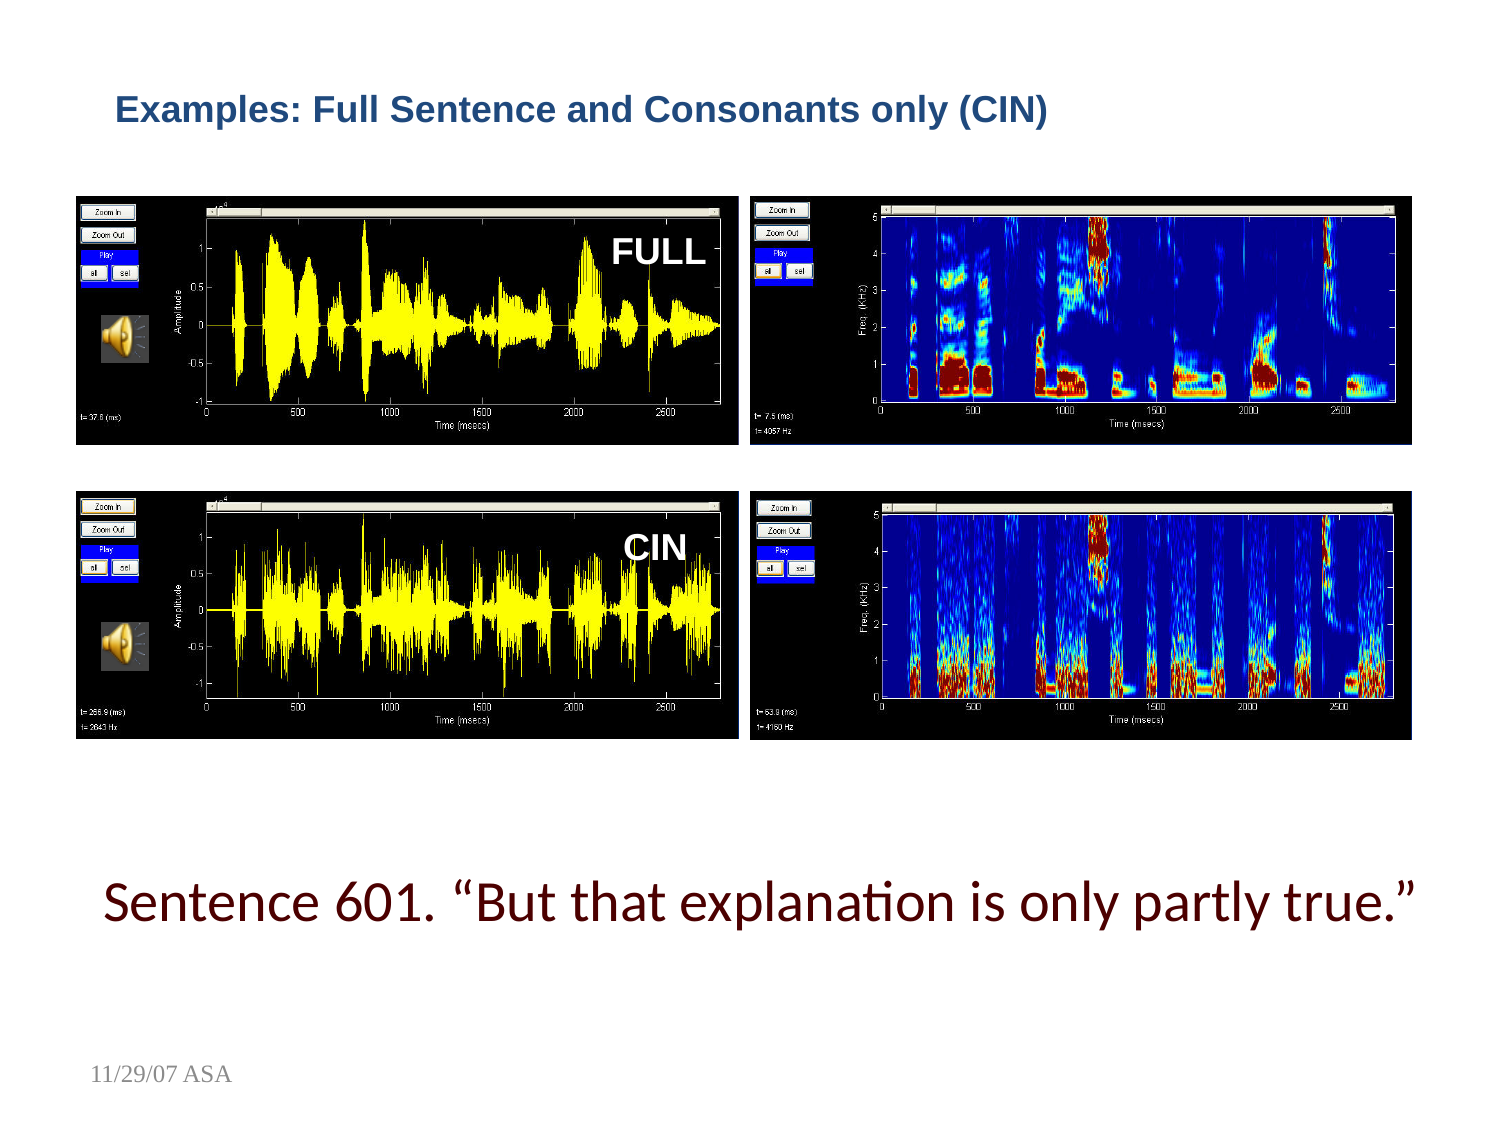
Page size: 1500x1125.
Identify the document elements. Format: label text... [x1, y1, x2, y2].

picture [749, 196, 1412, 445]
text_box Sentence 601. “But that explanation is only partly true.” [88, 846, 1450, 950]
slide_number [75, 1042, 425, 1103]
title [75, 45, 1425, 233]
picture [749, 491, 1412, 740]
text_box Examples: Full Sentence and Consonants only (CIN) [100, 78, 1424, 138]
picture [76, 196, 739, 445]
picture [76, 491, 739, 739]
